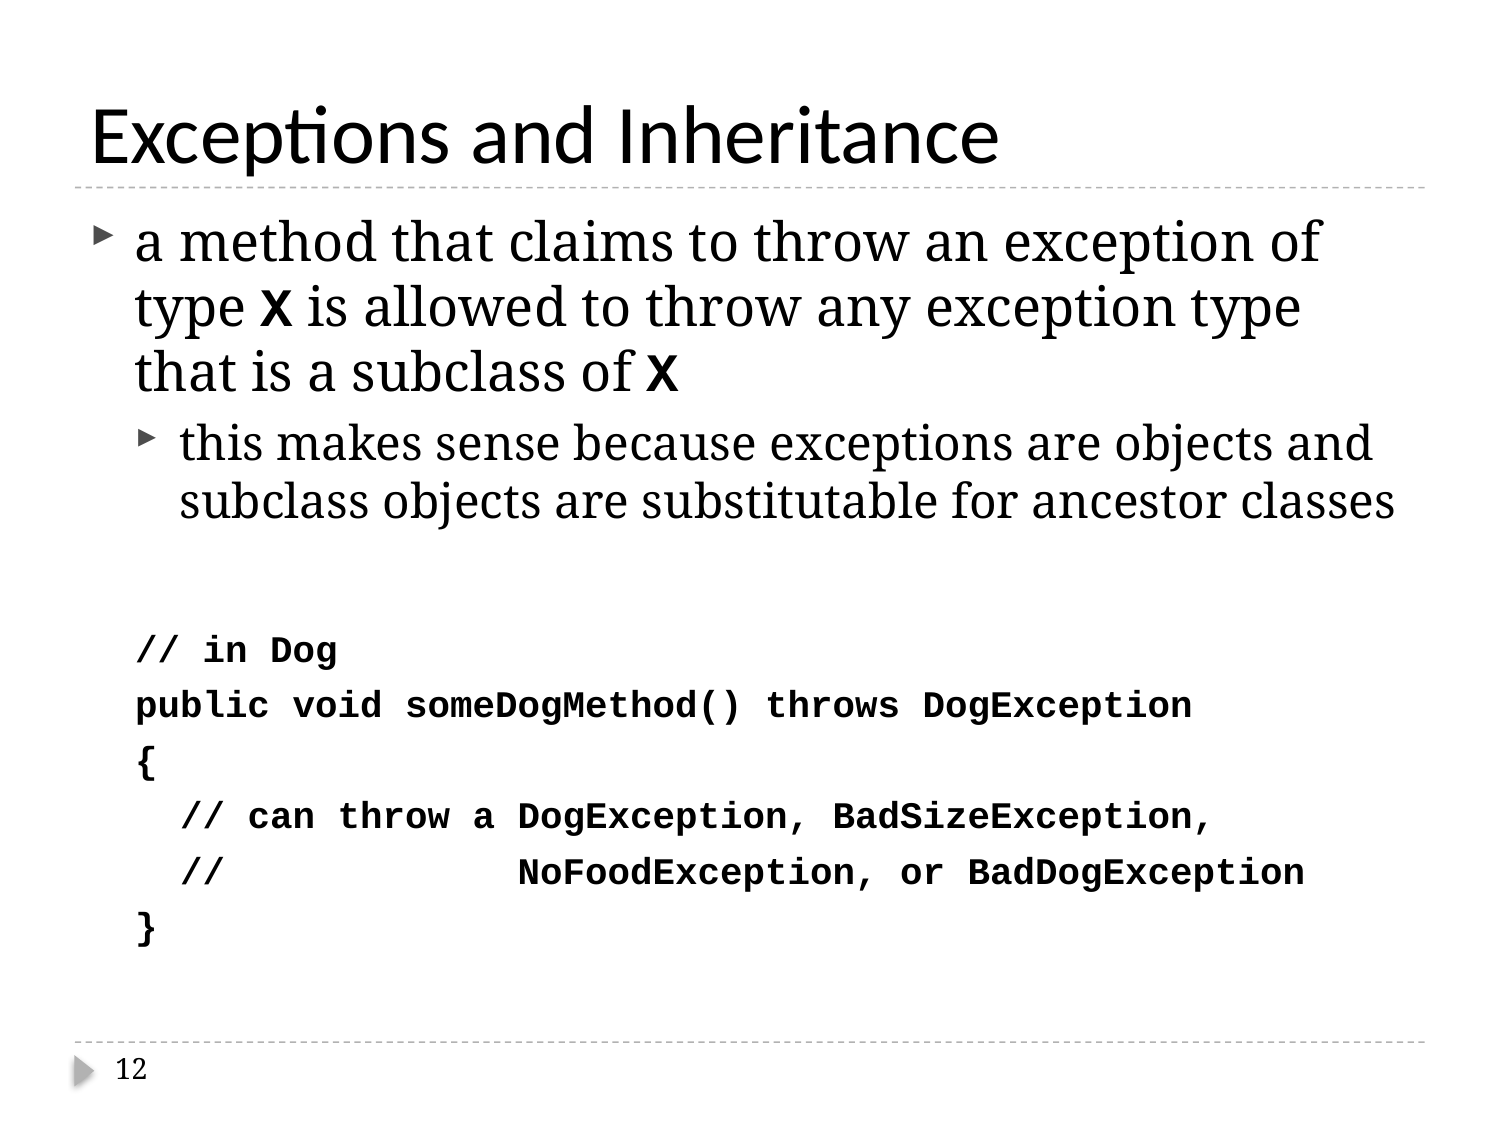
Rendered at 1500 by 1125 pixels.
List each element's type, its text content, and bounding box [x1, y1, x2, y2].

slide_number 12 [100, 1042, 426, 1103]
title Exceptions and Inheritance [74, 24, 1426, 188]
list a method that claims to throw an exception of type X is allowed to throw any exception type that is a subclass of X this makes sense because exceptions are objects and subclass objects are substitutable for ancestor classes // in Dog public void someDogMethod() throws DogException { // can throw a DogException, BadSizeException, // NoFoodException, or BadDogException } [74, 199, 1426, 1011]
